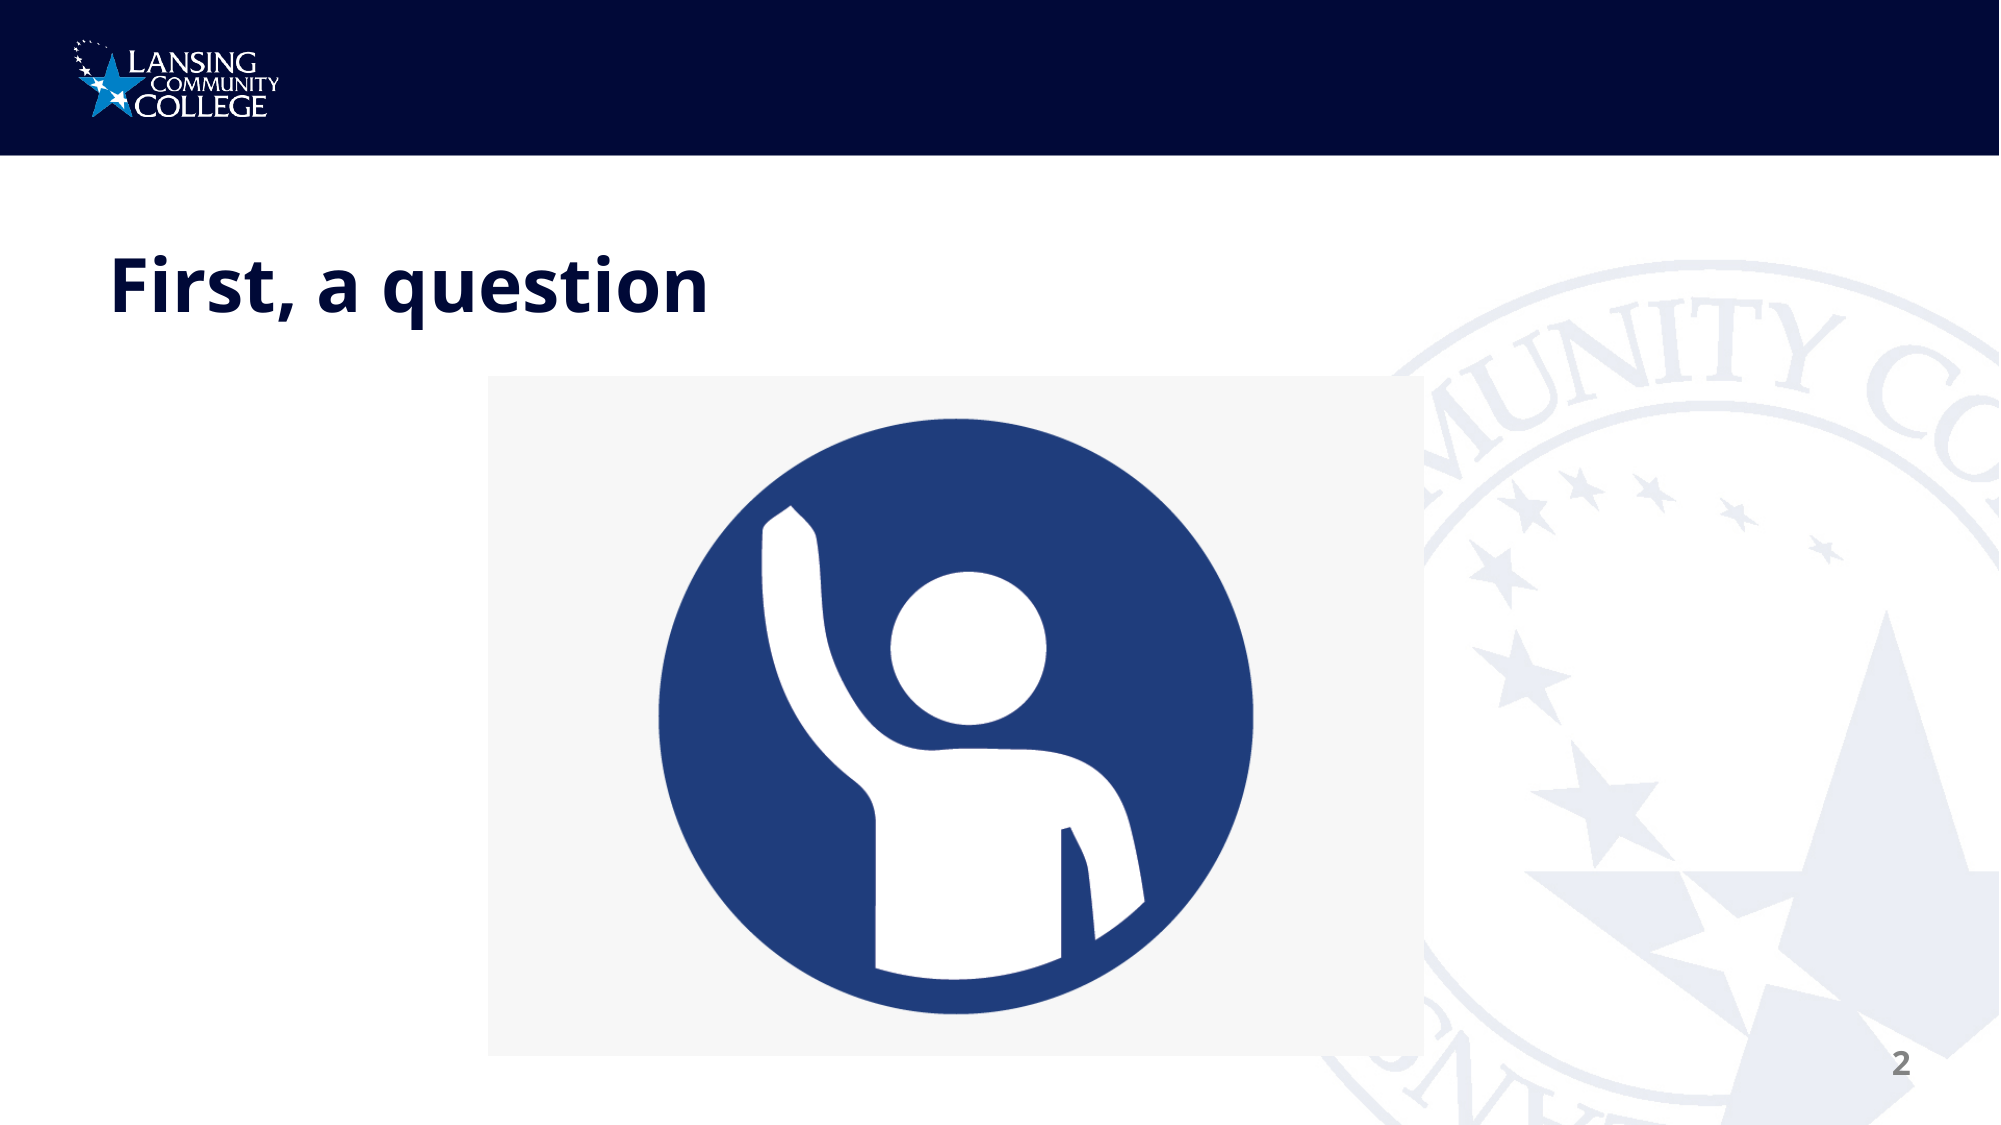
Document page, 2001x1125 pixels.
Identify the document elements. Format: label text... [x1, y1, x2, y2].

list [488, 376, 1424, 1056]
title First, a question [93, 216, 1819, 335]
picture [0, 0, 1999, 1125]
